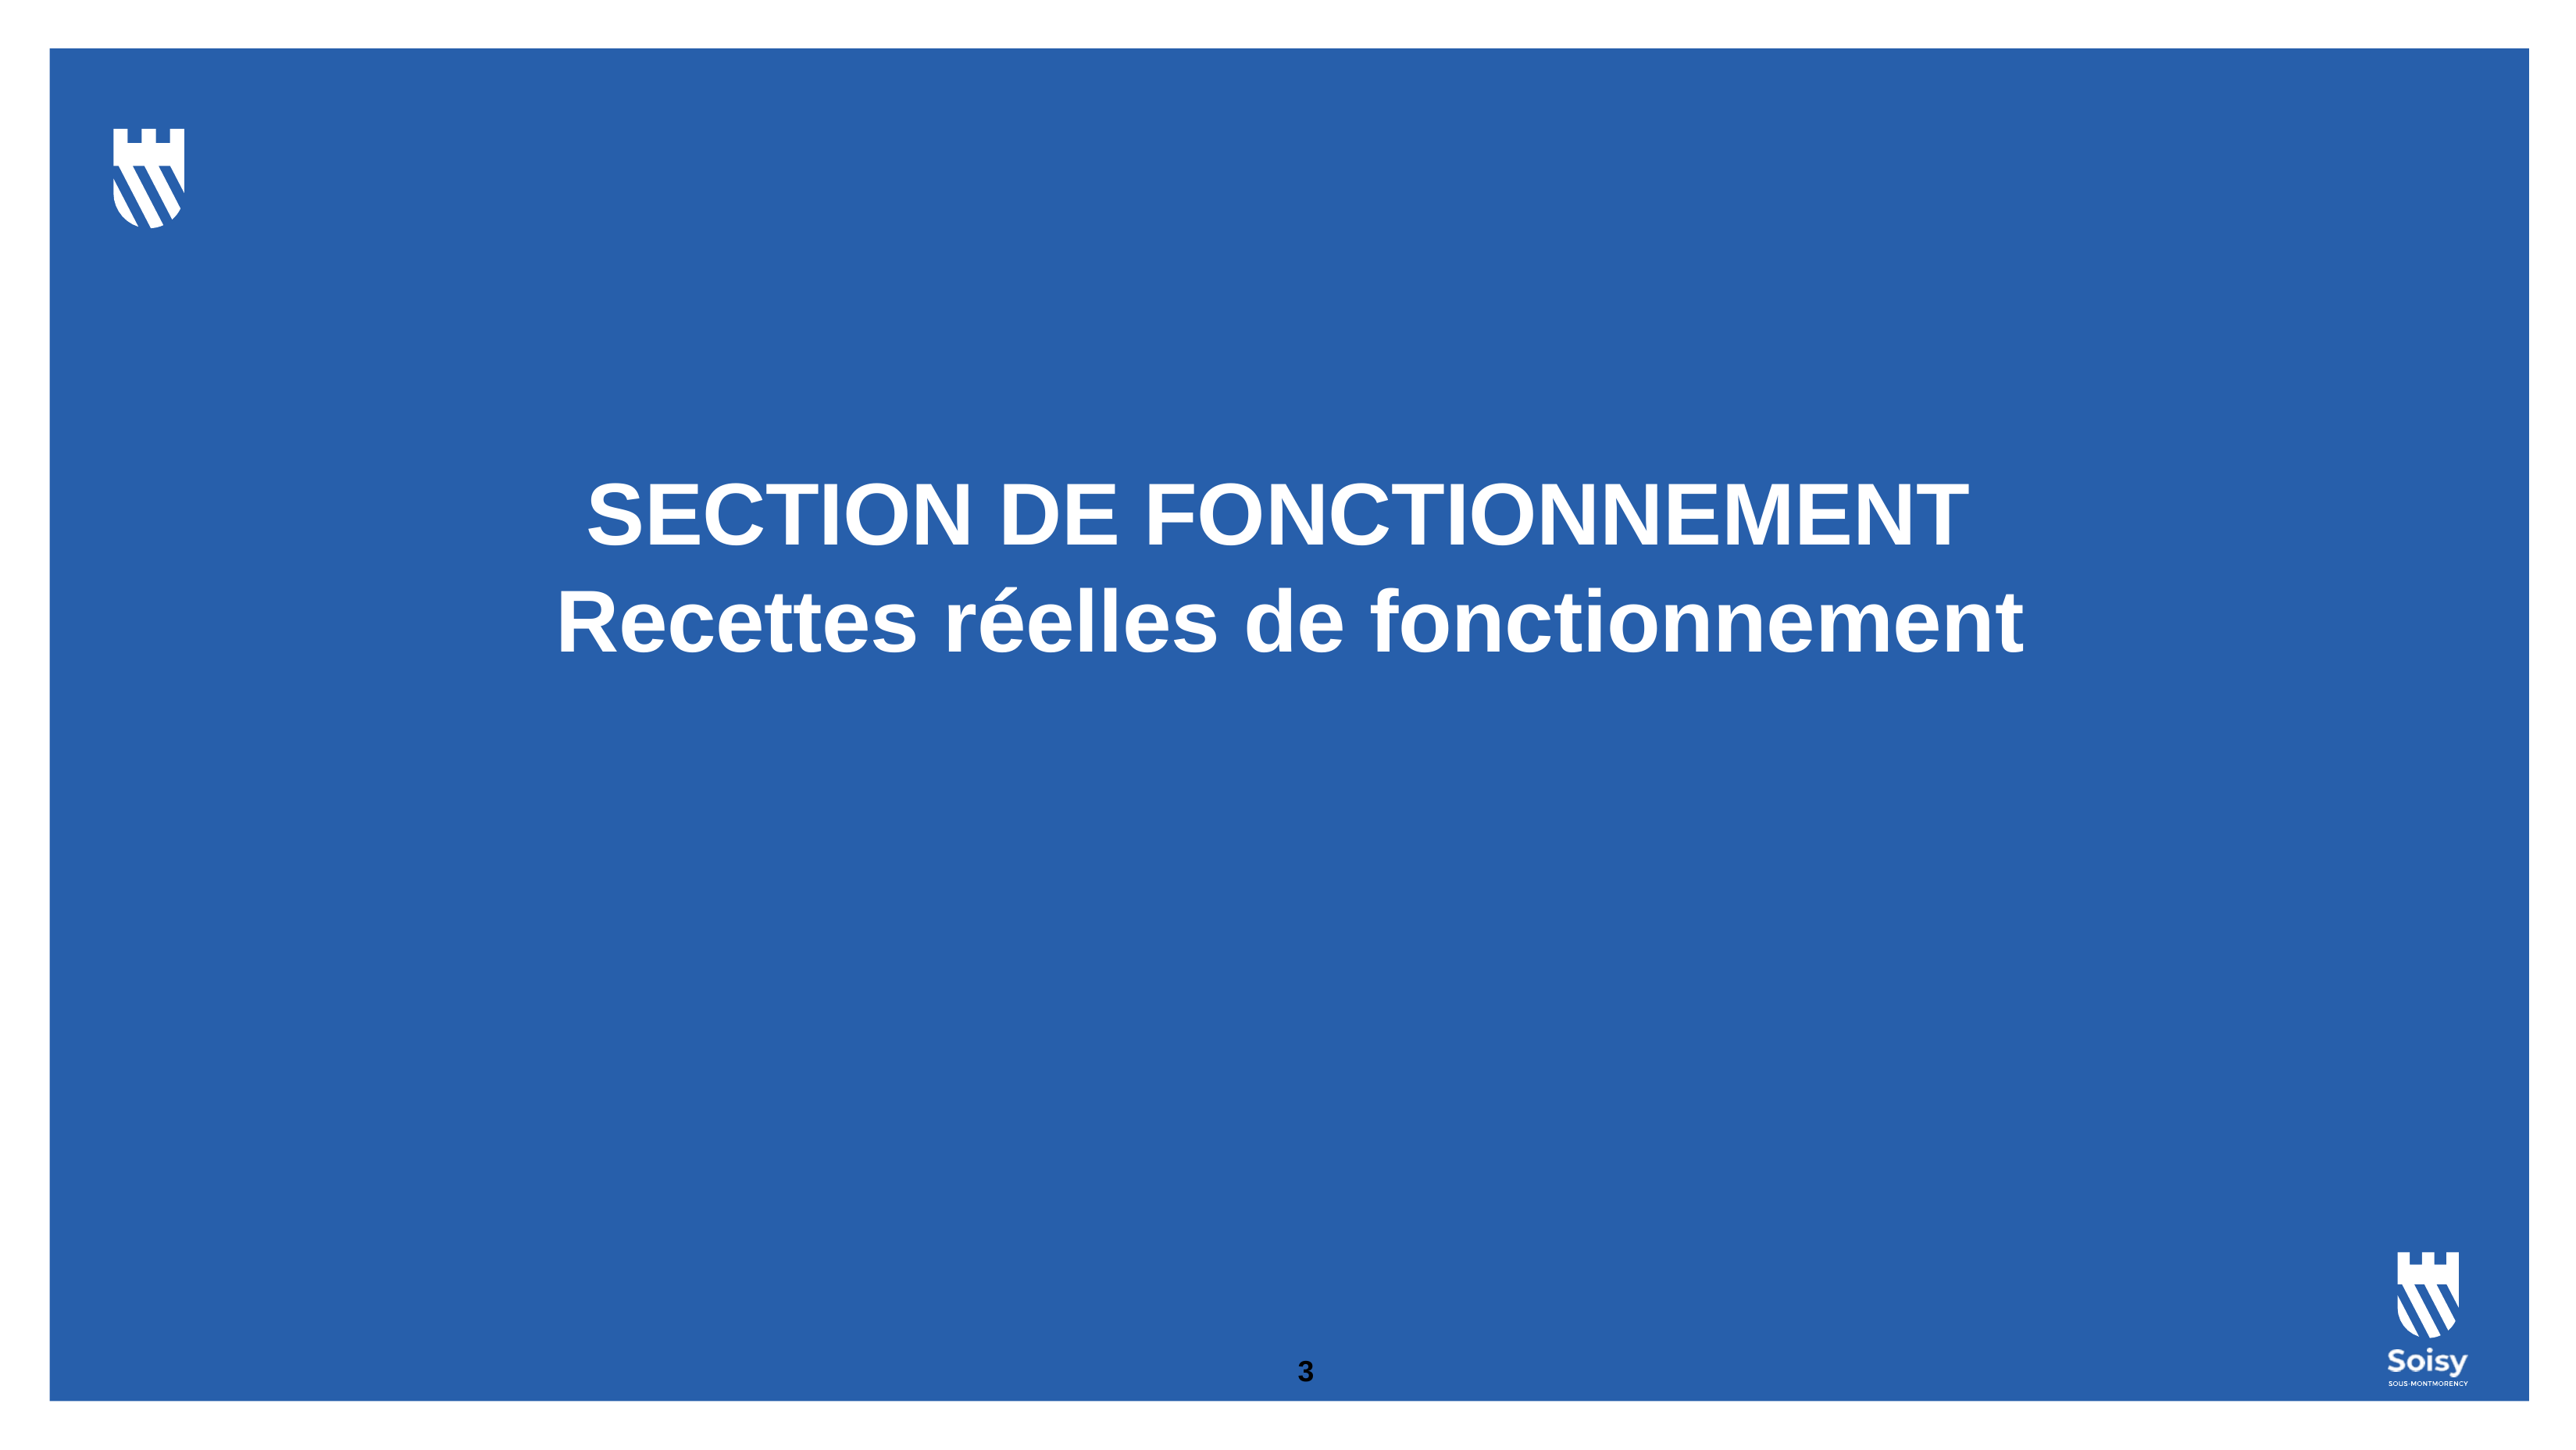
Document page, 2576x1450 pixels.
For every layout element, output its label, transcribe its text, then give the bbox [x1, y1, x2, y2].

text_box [2388, 1252, 2469, 1387]
text_box [113, 128, 184, 229]
text_box SECTION DE FONCTIONNEMENT Recettes réelles de fonctionnement [324, 455, 2255, 670]
text_box 3 [721, 1352, 1315, 1388]
text_box [49, 48, 2529, 1402]
